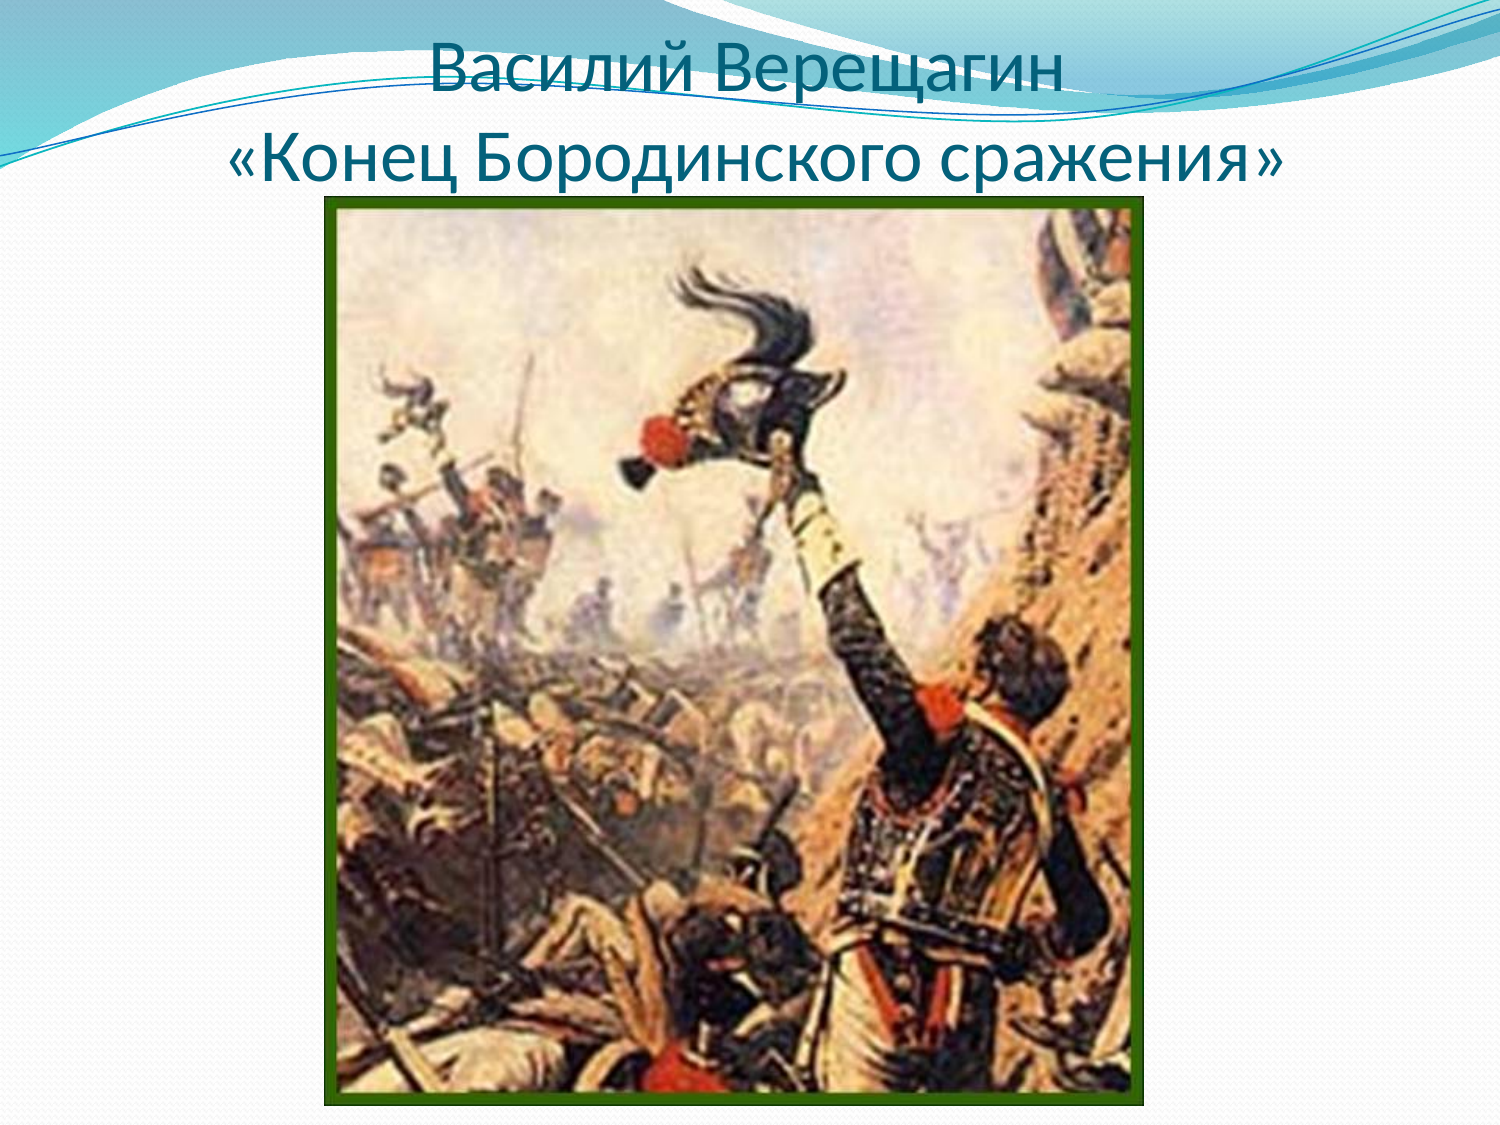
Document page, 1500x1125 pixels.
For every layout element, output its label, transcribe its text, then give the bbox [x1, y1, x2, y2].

title Василий Верещагин «Конец Бородинского сражения» [75, 0, 1438, 197]
picture [324, 196, 1144, 1107]
